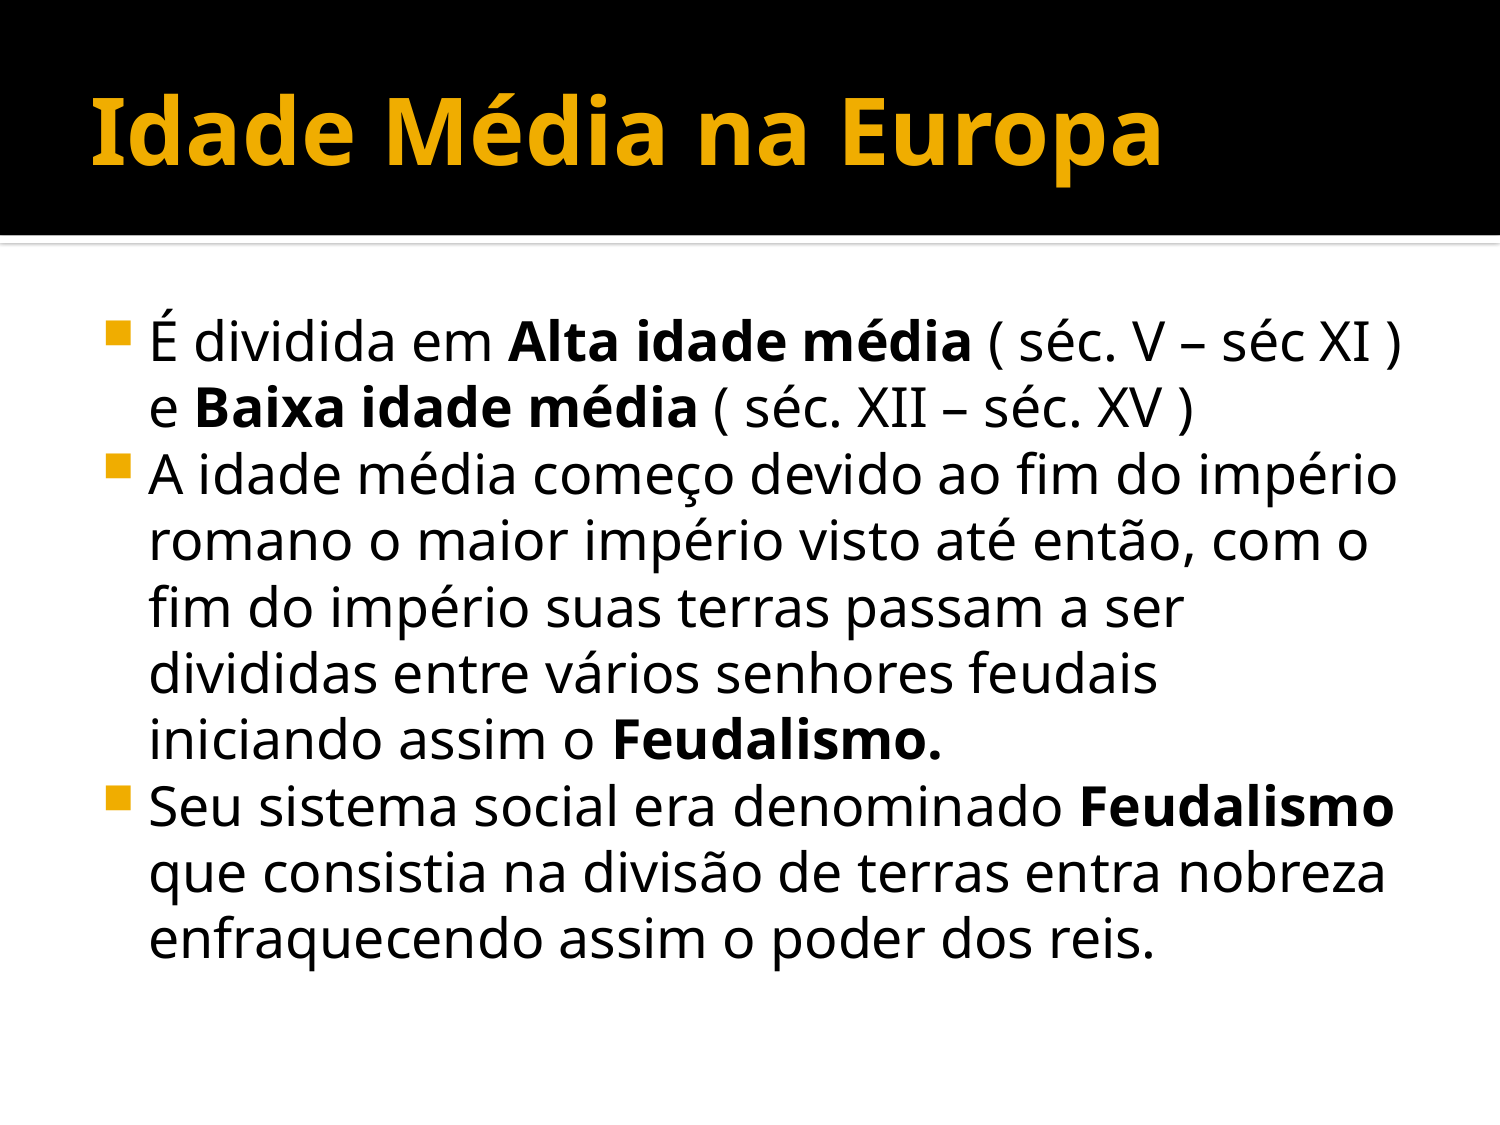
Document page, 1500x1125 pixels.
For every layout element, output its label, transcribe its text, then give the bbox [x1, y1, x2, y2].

list É dividida em Alta idade média ( séc. V – séc XI ) e Baixa idade média ( séc. XII – séc. XV ) A idade média começo devido ao fim do império romano o maior império visto até então, com o fim do império suas terras passam a ser divididas entre vários senhores feudais iniciando assim o Feudalismo. Seu sistema social era denominado Feudalismo que consistia na divisão de terras entra nobreza enfraquecendo assim o poder dos reis. [75, 291, 1425, 1050]
title Idade Média na Europa [75, 25, 1425, 231]
